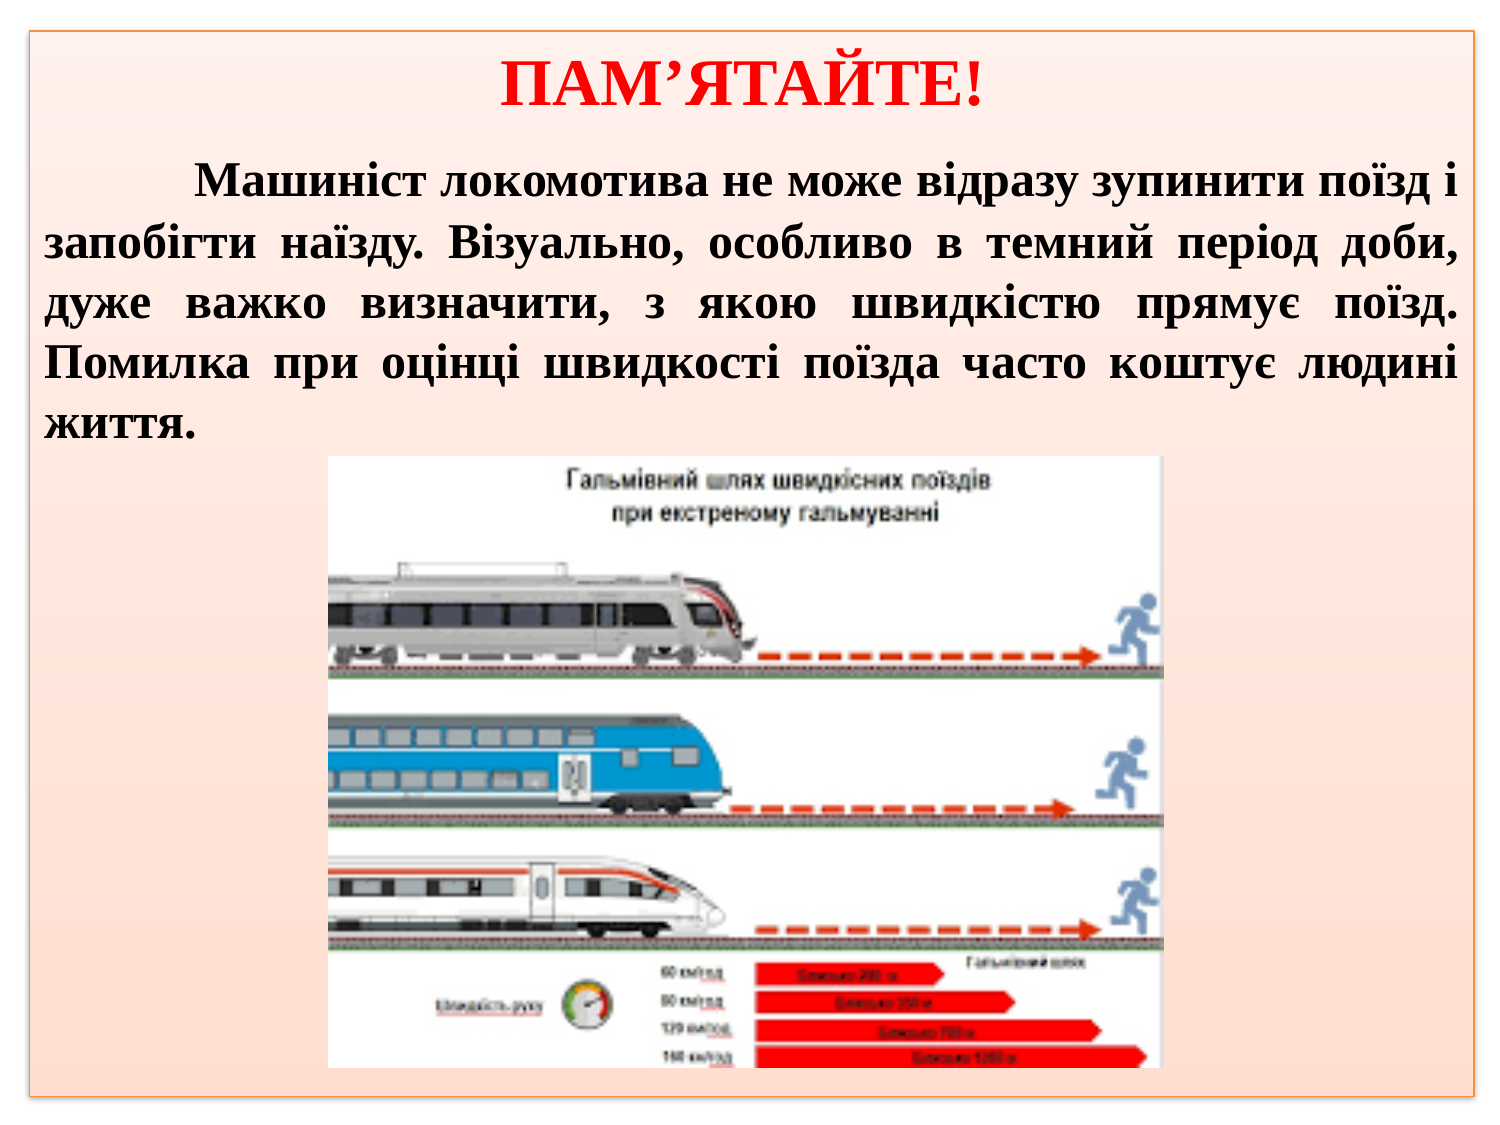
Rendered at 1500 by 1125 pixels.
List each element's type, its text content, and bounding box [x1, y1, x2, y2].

text_box ПАМ’ЯТАЙТЕ! Машиніст локомотива не може відразу зупинити поїзд і запобігти наїзду. Візуально, особливо в темний період доби, дуже важко визначити, з якою швидкістю прямує поїзд. Помилка при оцінці швидкості поїзда часто коштує людині життя. [29, 30, 1475, 1097]
picture [328, 455, 1164, 1069]
